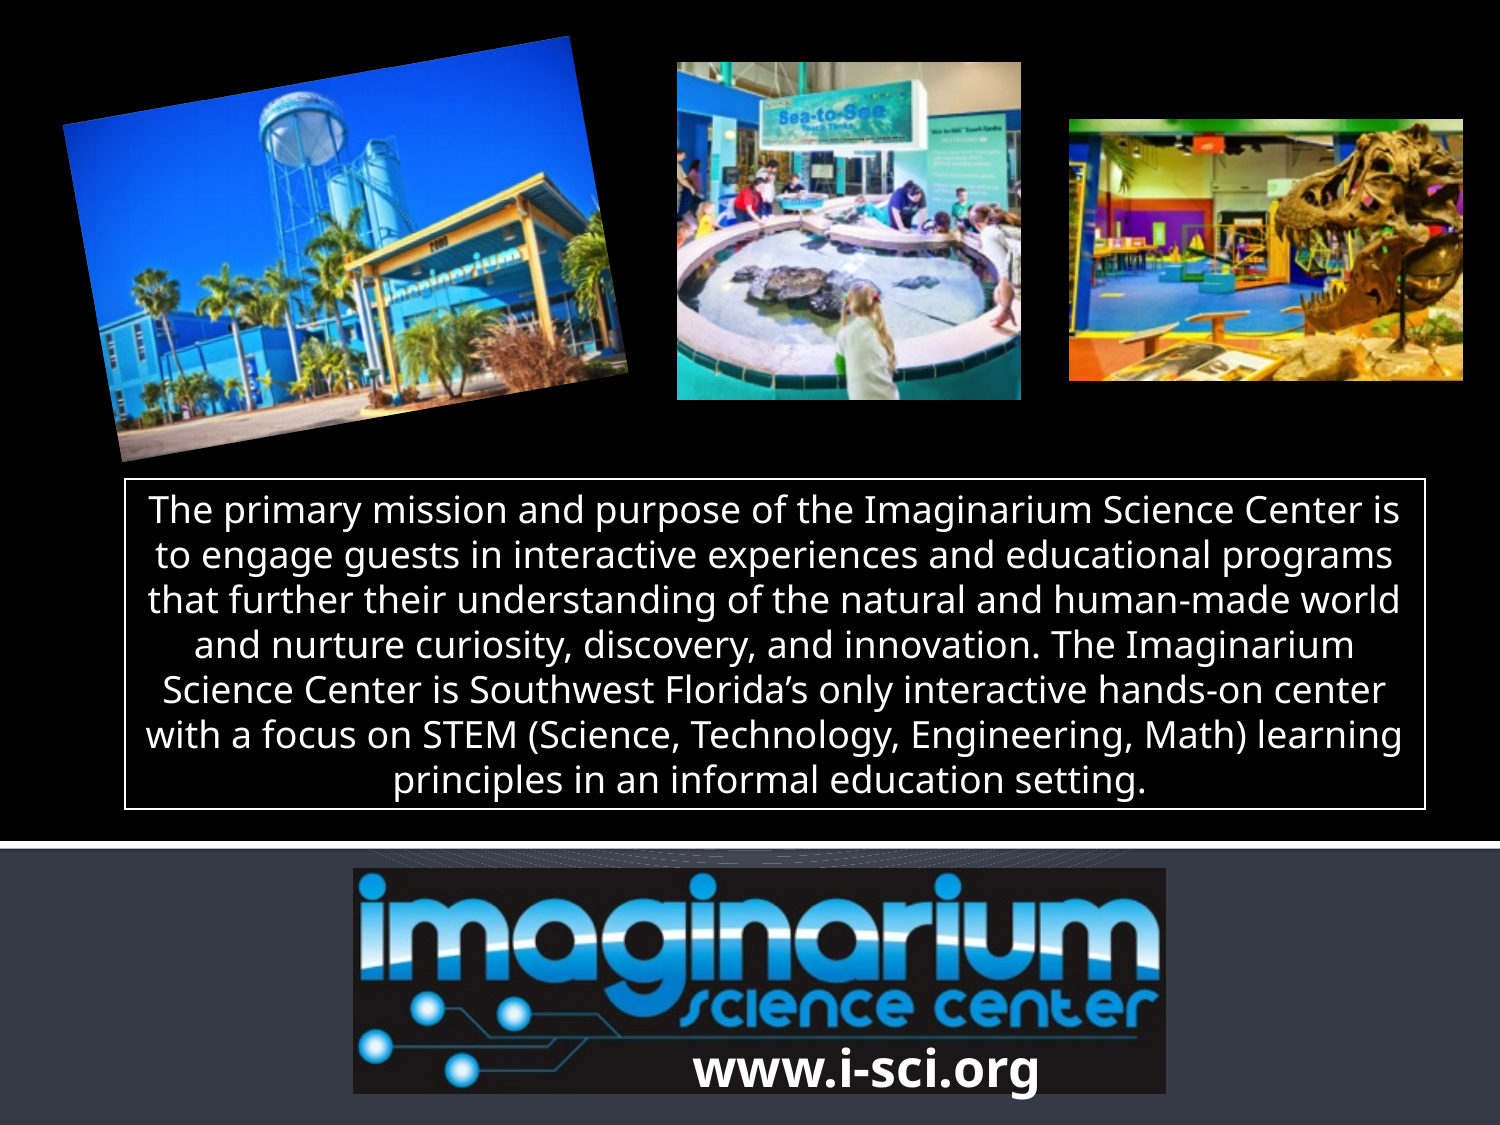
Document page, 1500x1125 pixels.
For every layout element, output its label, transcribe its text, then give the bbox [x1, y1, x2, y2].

picture [1069, 118, 1463, 382]
text_box www.i-sci.org [677, 1028, 1178, 1106]
text_box The primary mission and purpose of the Imaginarium Science Center is to engage guests in interactive experiences and educational programs that further their understanding of the natural and human-made world and nurture curiosity, discovery, and innovation. The Imaginarium Science Center is Southwest Florida’s only interactive hands-on center with a focus on STEM (Science, Technology, Engineering, Math) learning principles in an informal education setting. [125, 479, 1426, 809]
picture [63, 36, 628, 462]
picture [677, 62, 1021, 400]
picture [353, 868, 1166, 1094]
